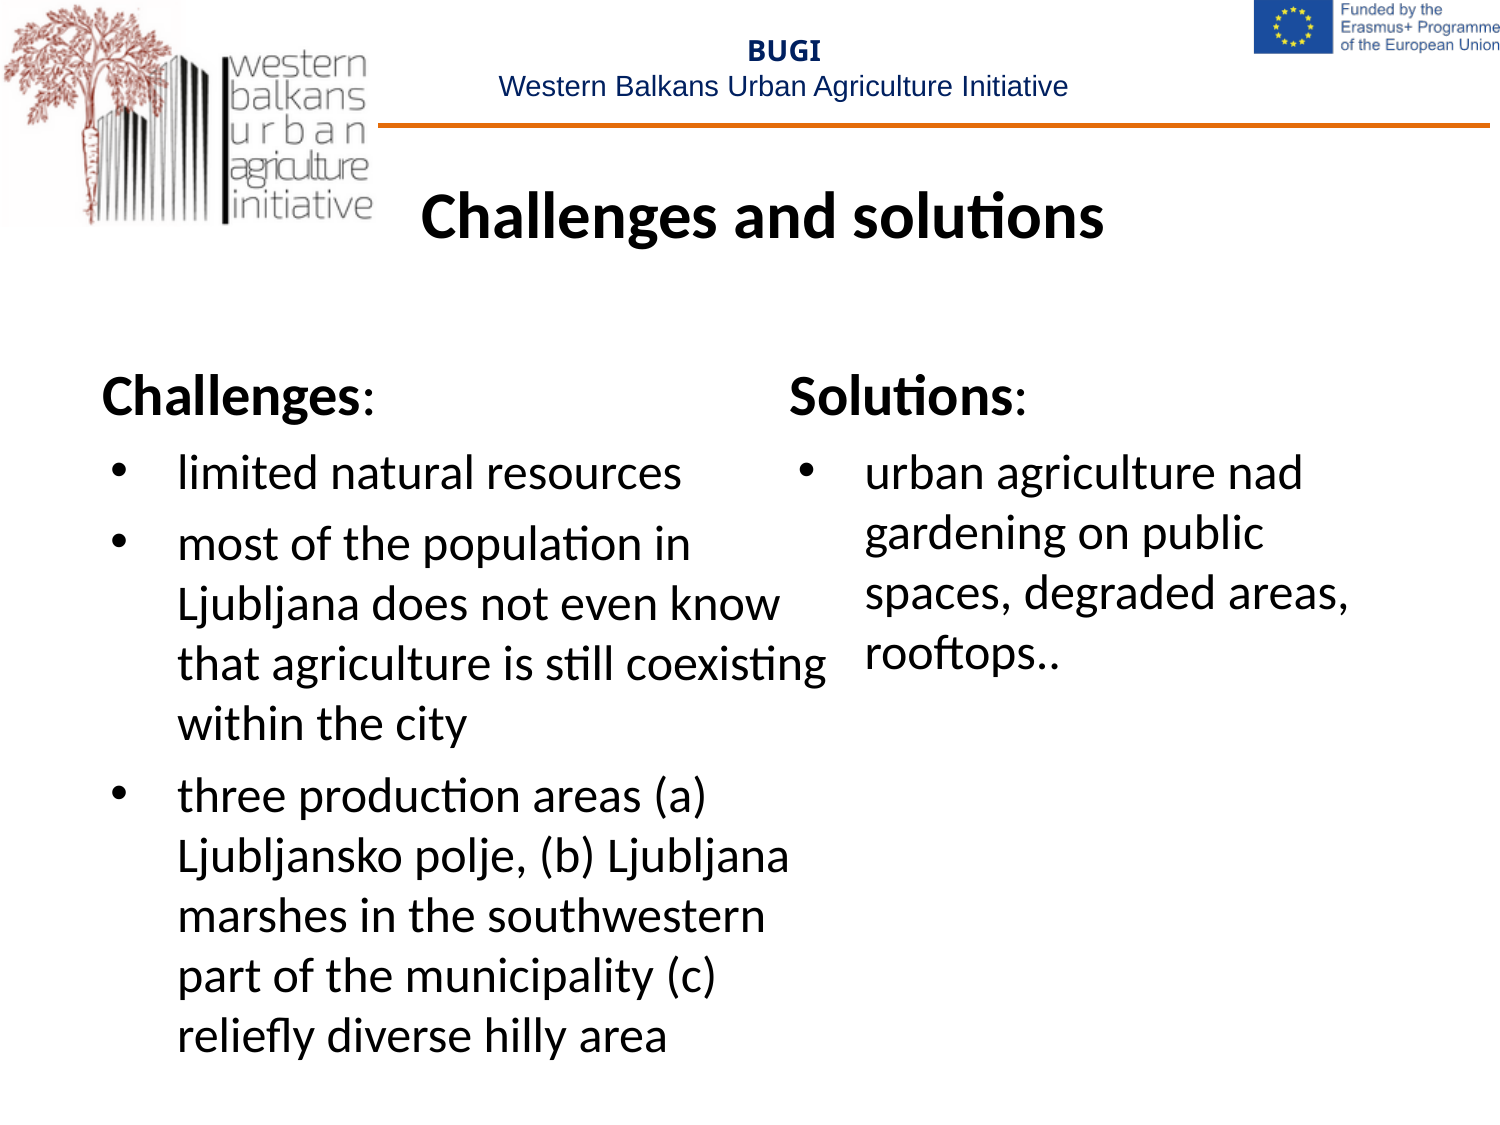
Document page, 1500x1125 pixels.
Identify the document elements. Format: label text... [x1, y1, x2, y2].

text_box BUGI Western Balkans Urban Agriculture Initiative [418, 24, 1150, 110]
list Solutions: urban agriculture nad gardening on public spaces, degraded areas, rooftops.. [774, 349, 1437, 1093]
picture [0, 0, 378, 227]
picture [1253, 0, 1500, 56]
list Challenges: limited natural resources most of the population in Ljubljana does not even know that agriculture is still coexisting within the city three production areas (a) Ljubljansko polje, (b) Ljubljana marshes in the southwestern part of the municipality (c) reliefly diverse hilly area [87, 349, 774, 1087]
title Challenges and solutions [88, 149, 1439, 275]
